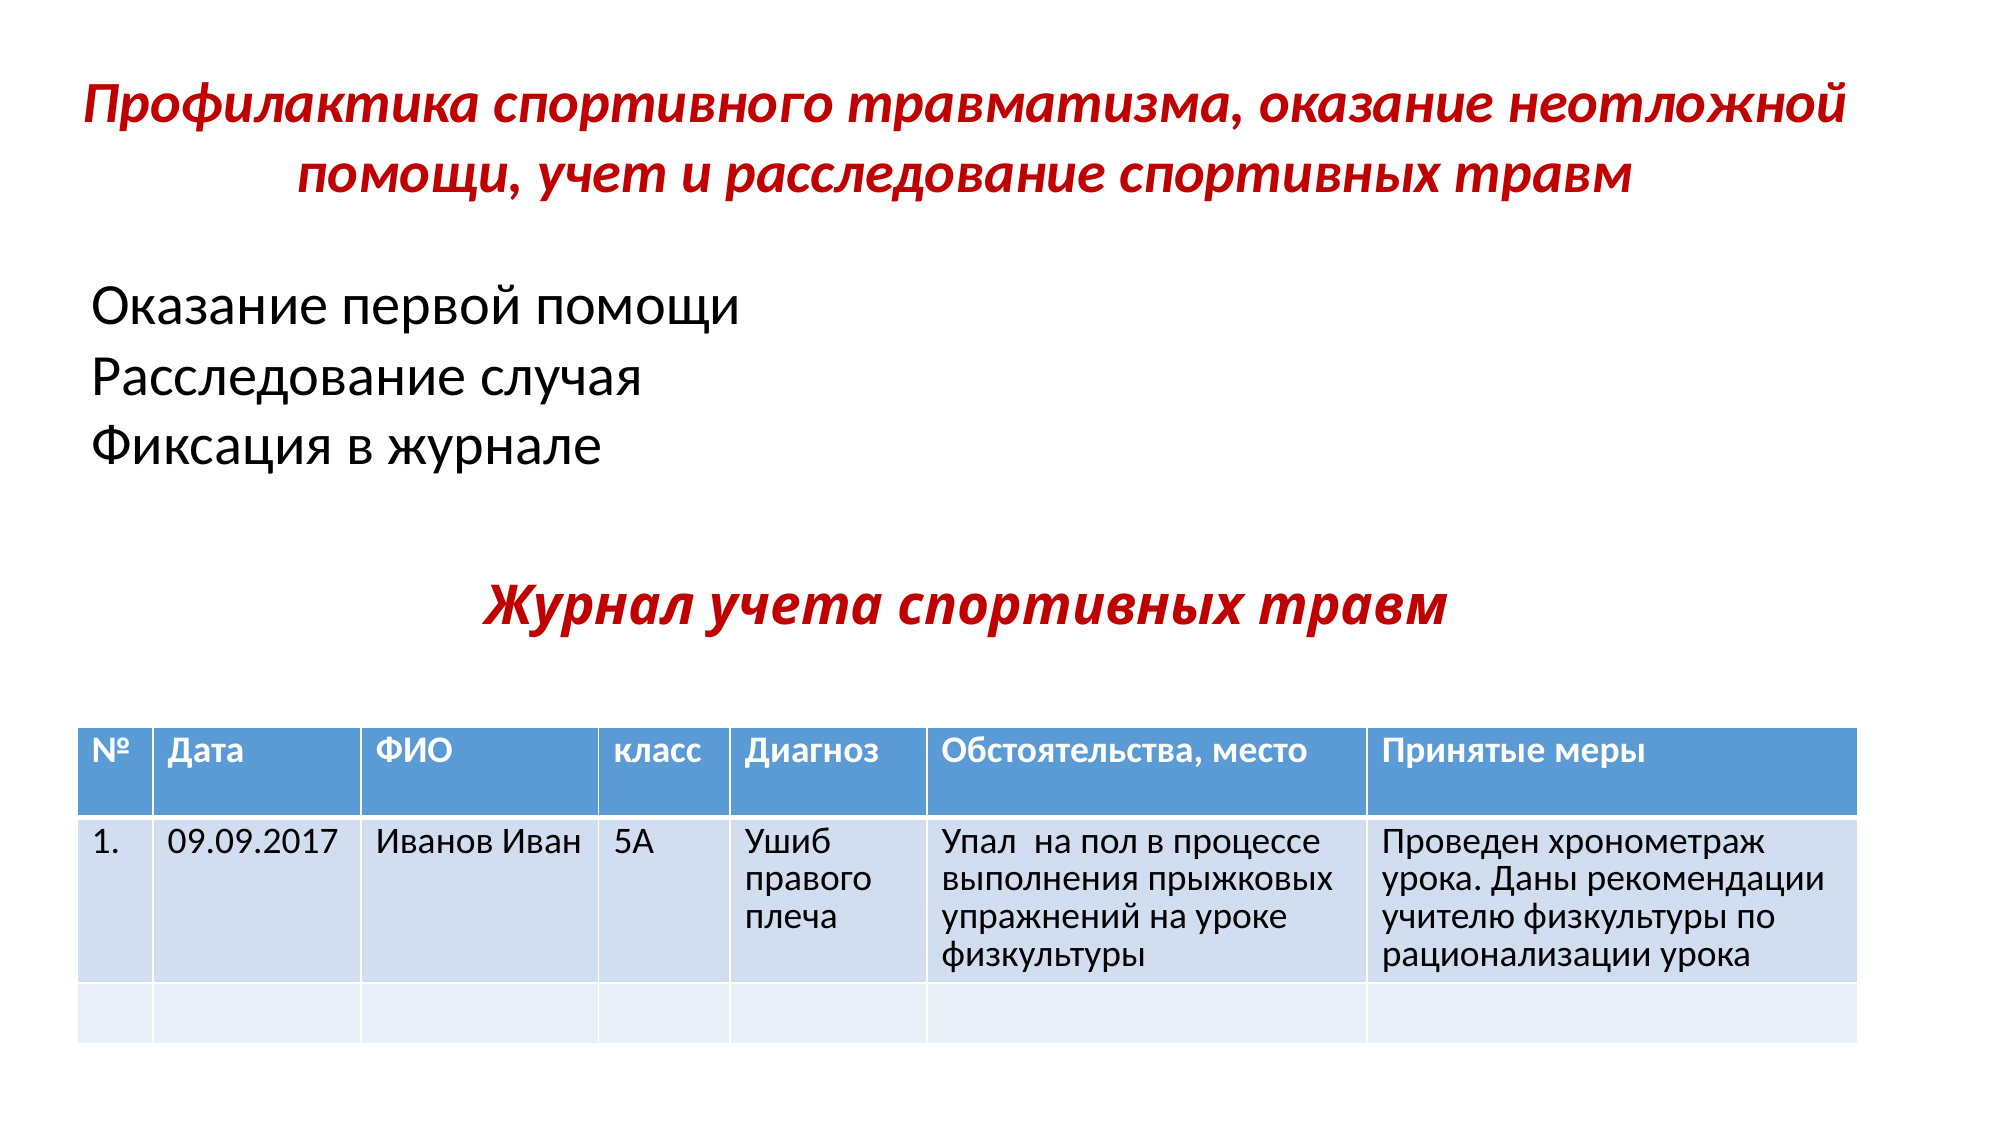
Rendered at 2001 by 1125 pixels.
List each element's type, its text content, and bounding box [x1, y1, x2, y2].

table_cell [154, 984, 360, 1043]
table_cell Ушиб правого плеча [731, 820, 926, 982]
table_header Обстоятельства, место [928, 728, 1366, 815]
title Журнал учета спортивных травм [104, 569, 1830, 645]
table_cell 09.09.2017 [154, 820, 360, 982]
table_header Дата [154, 728, 360, 815]
table_header класс [599, 728, 729, 815]
table_cell [362, 984, 598, 1043]
table_cell [928, 984, 1366, 1043]
table_cell Иванов Иван [362, 820, 598, 982]
table_header Принятые меры [1368, 728, 1857, 815]
table_cell 5А [599, 820, 729, 982]
table_cell [1368, 984, 1857, 1043]
table_header Диагноз [731, 728, 926, 815]
table_cell Проведен хронометраж урока. Даны рекомендации учителю физкультуры по рационализации урока [1368, 820, 1857, 982]
table_cell [731, 984, 926, 1043]
table_cell [599, 984, 729, 1043]
table_cell 1. [78, 820, 152, 982]
text_box Оказание первой помощи Расследование случая Фиксация в журнале [76, 259, 1911, 484]
table_cell [78, 984, 152, 1043]
text_box Профилактика спортивного травматизма, оказание неотложной помощи, учет и расследование спортивных травм [48, 56, 1883, 212]
table_cell Упал на пол в процессе выполнения прыжковых упражнений на уроке физкультуры [928, 820, 1366, 982]
table_header № [78, 728, 152, 815]
table_header ФИО [362, 728, 598, 815]
